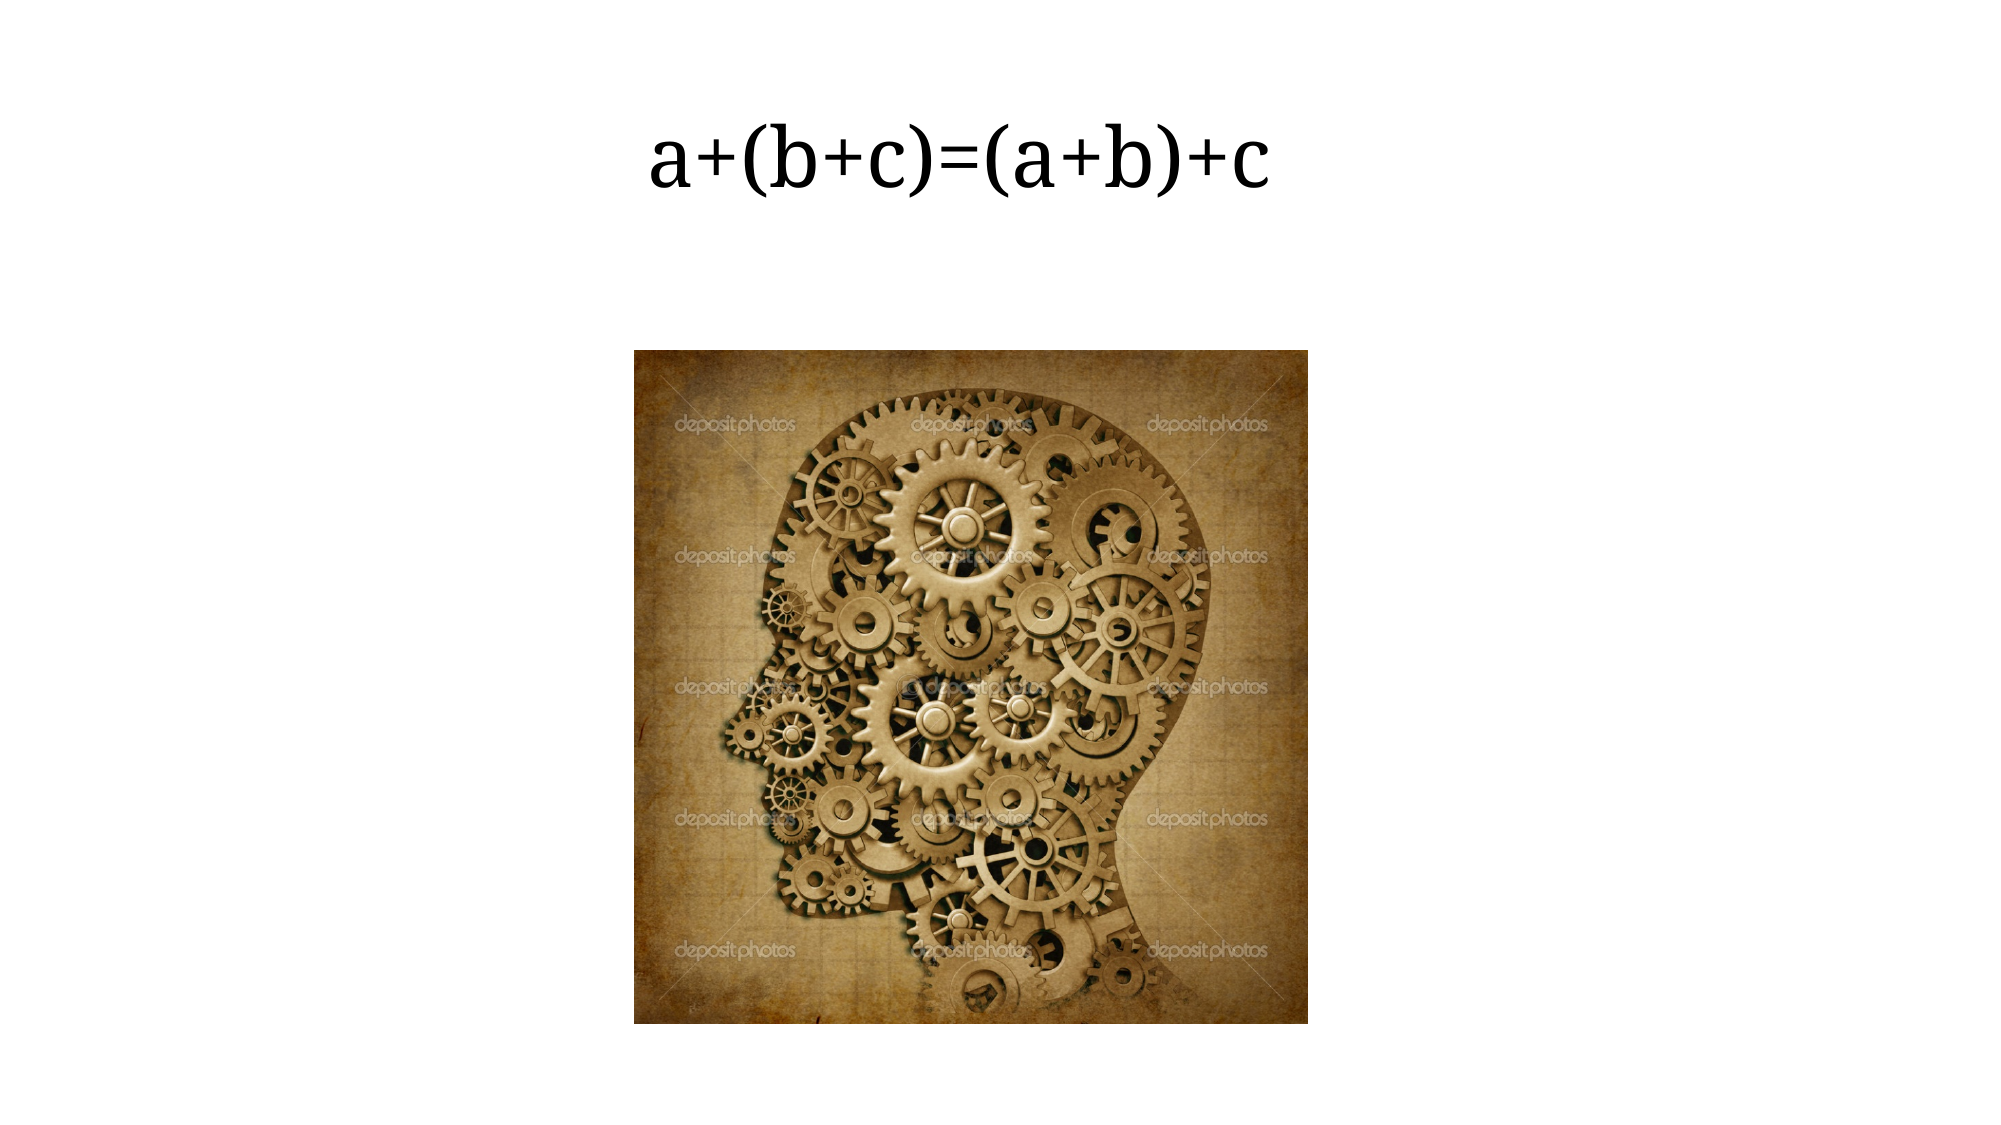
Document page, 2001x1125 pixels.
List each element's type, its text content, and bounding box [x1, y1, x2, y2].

picture [633, 350, 1308, 1024]
text_box a+(b+c)=(a+b)+c [155, 96, 1786, 212]
